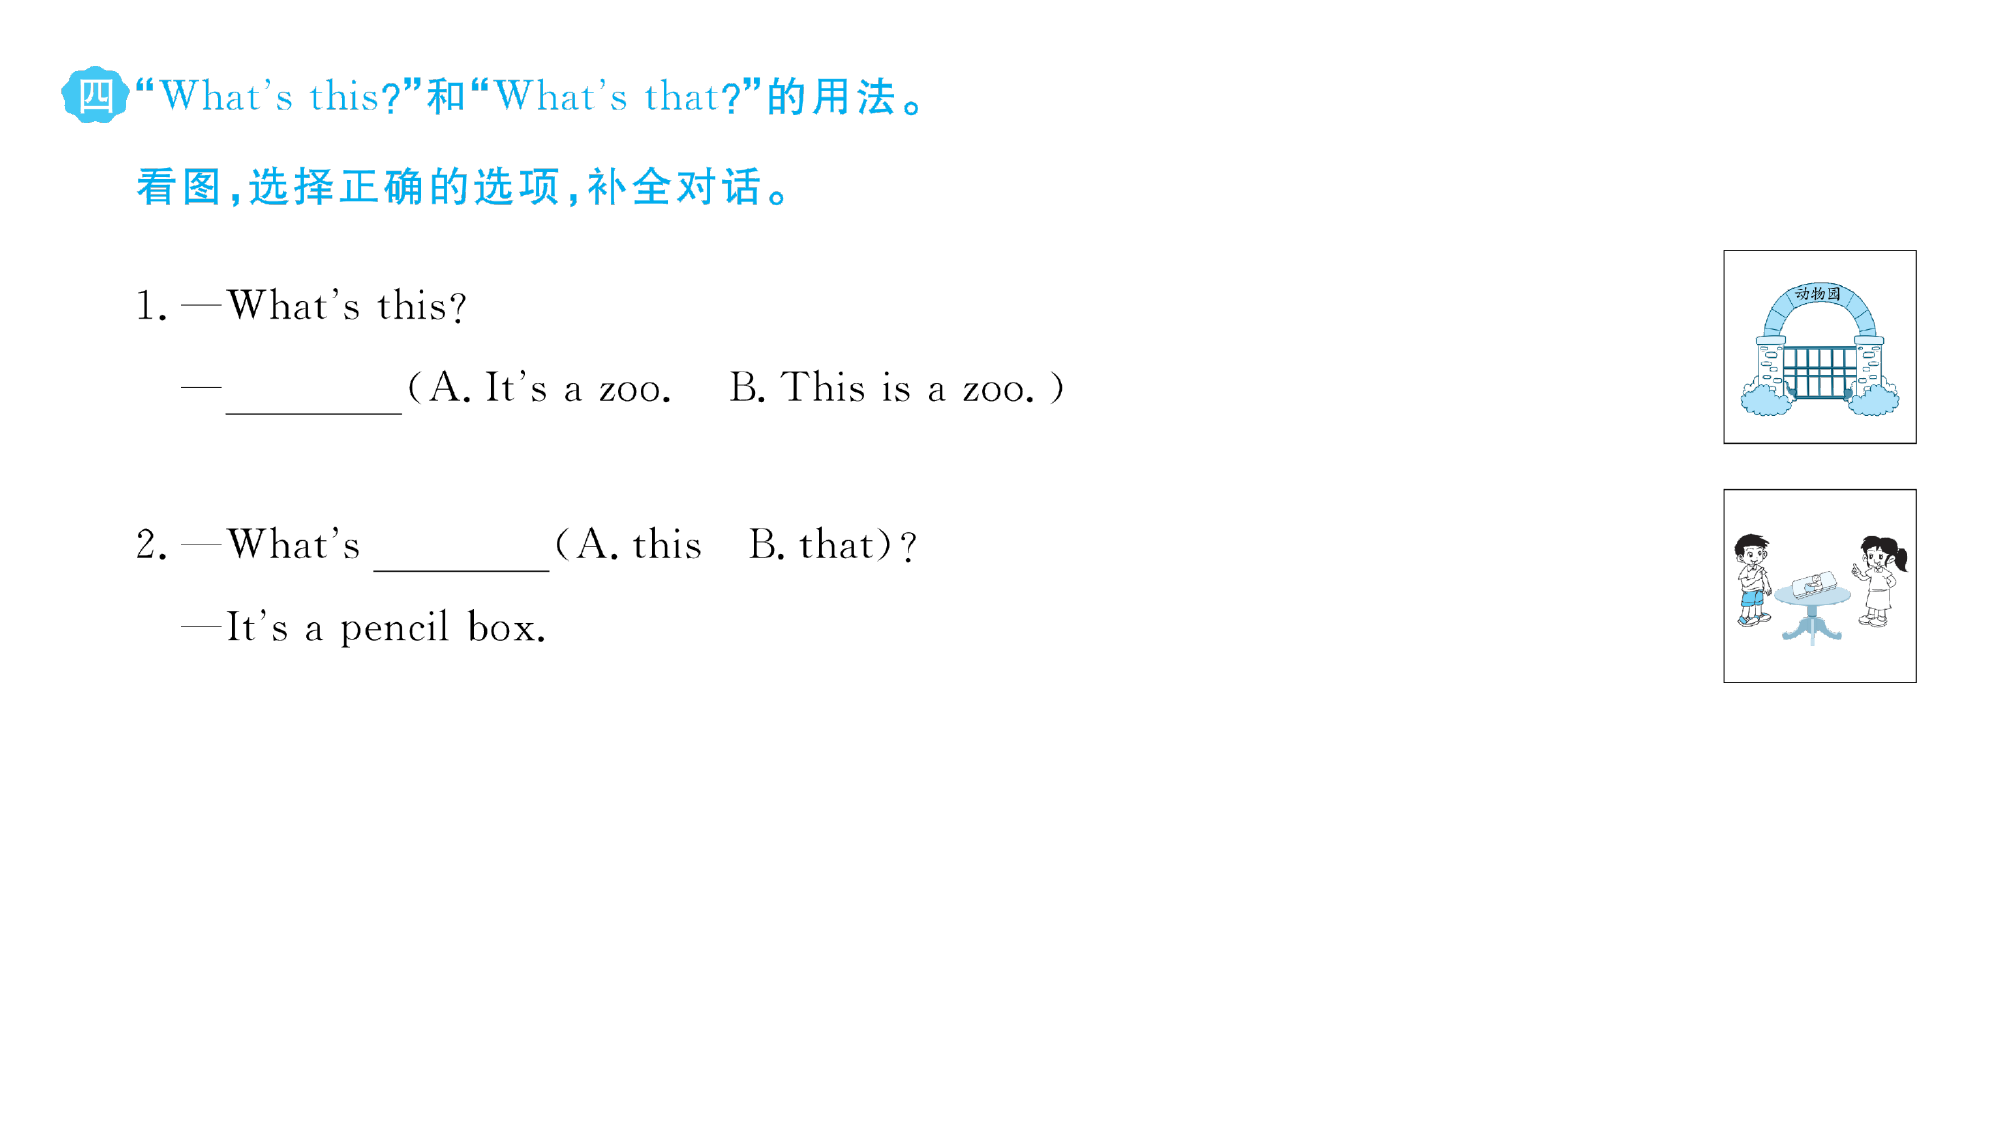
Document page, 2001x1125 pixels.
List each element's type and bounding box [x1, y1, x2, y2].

picture [58, 58, 1949, 704]
